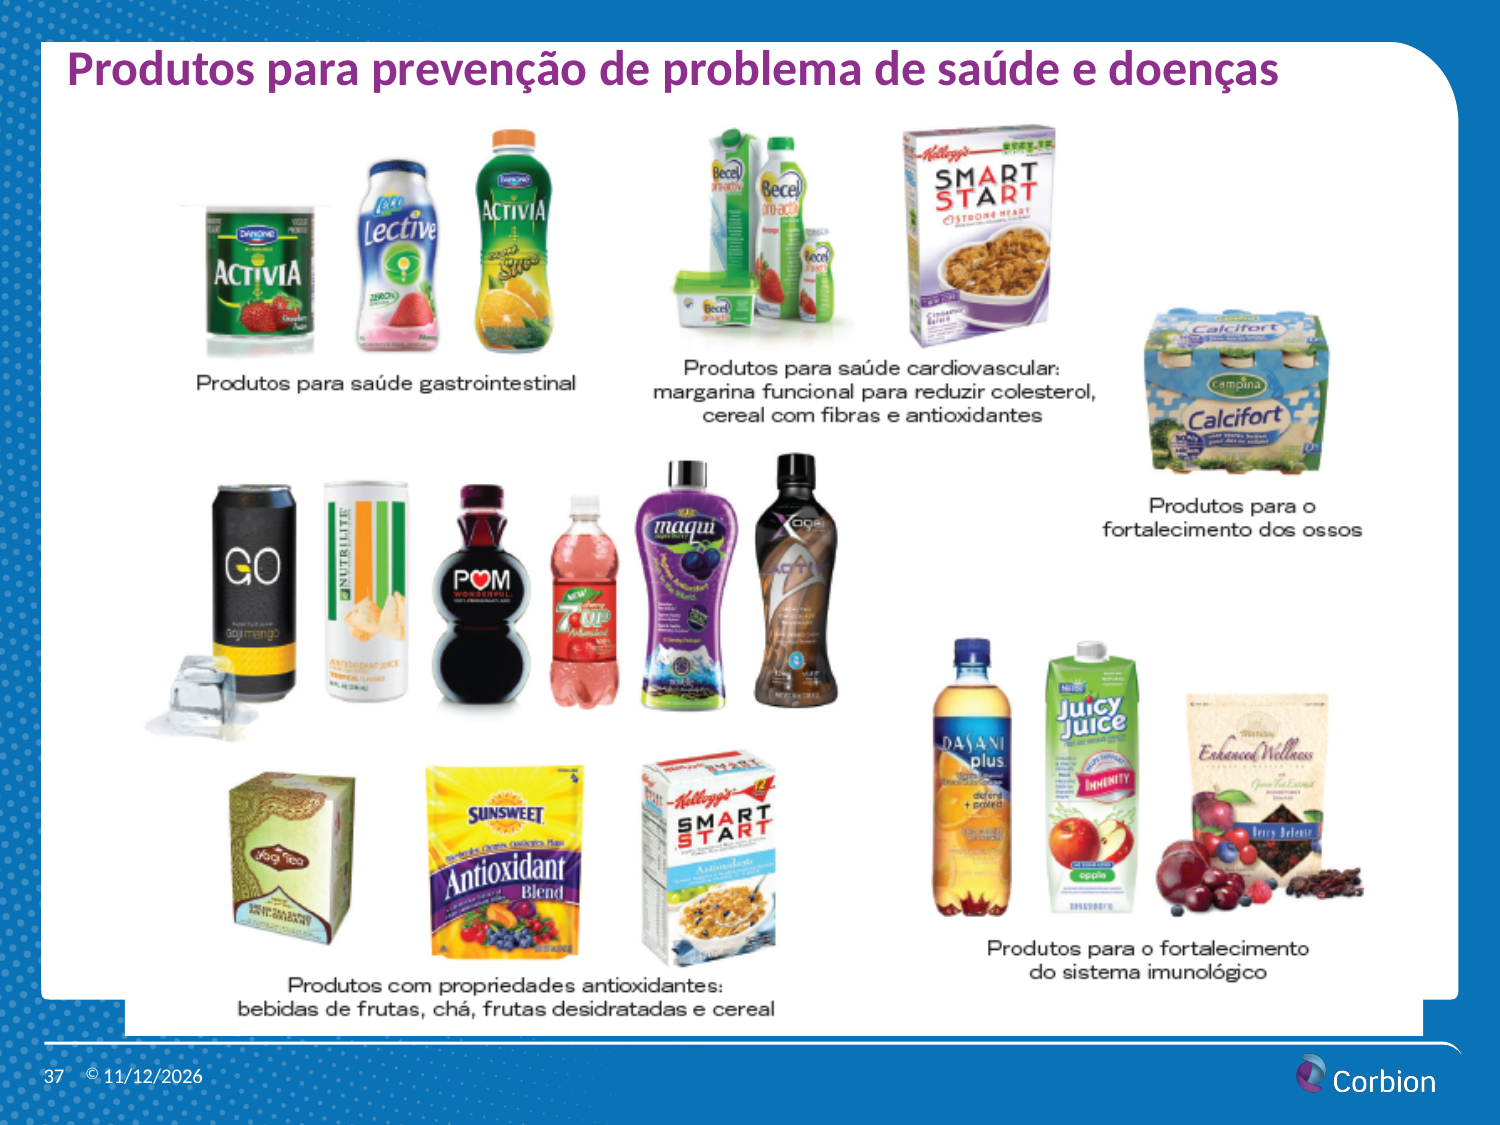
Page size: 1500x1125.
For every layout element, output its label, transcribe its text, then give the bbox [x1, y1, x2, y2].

picture [124, 101, 1453, 1044]
picture [1279, 1045, 1453, 1110]
slide_number 37 [43, 1063, 85, 1108]
text_box Produtos para prevenção de problema de saúde e doenças [53, 61, 1500, 132]
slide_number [103, 1063, 234, 1108]
